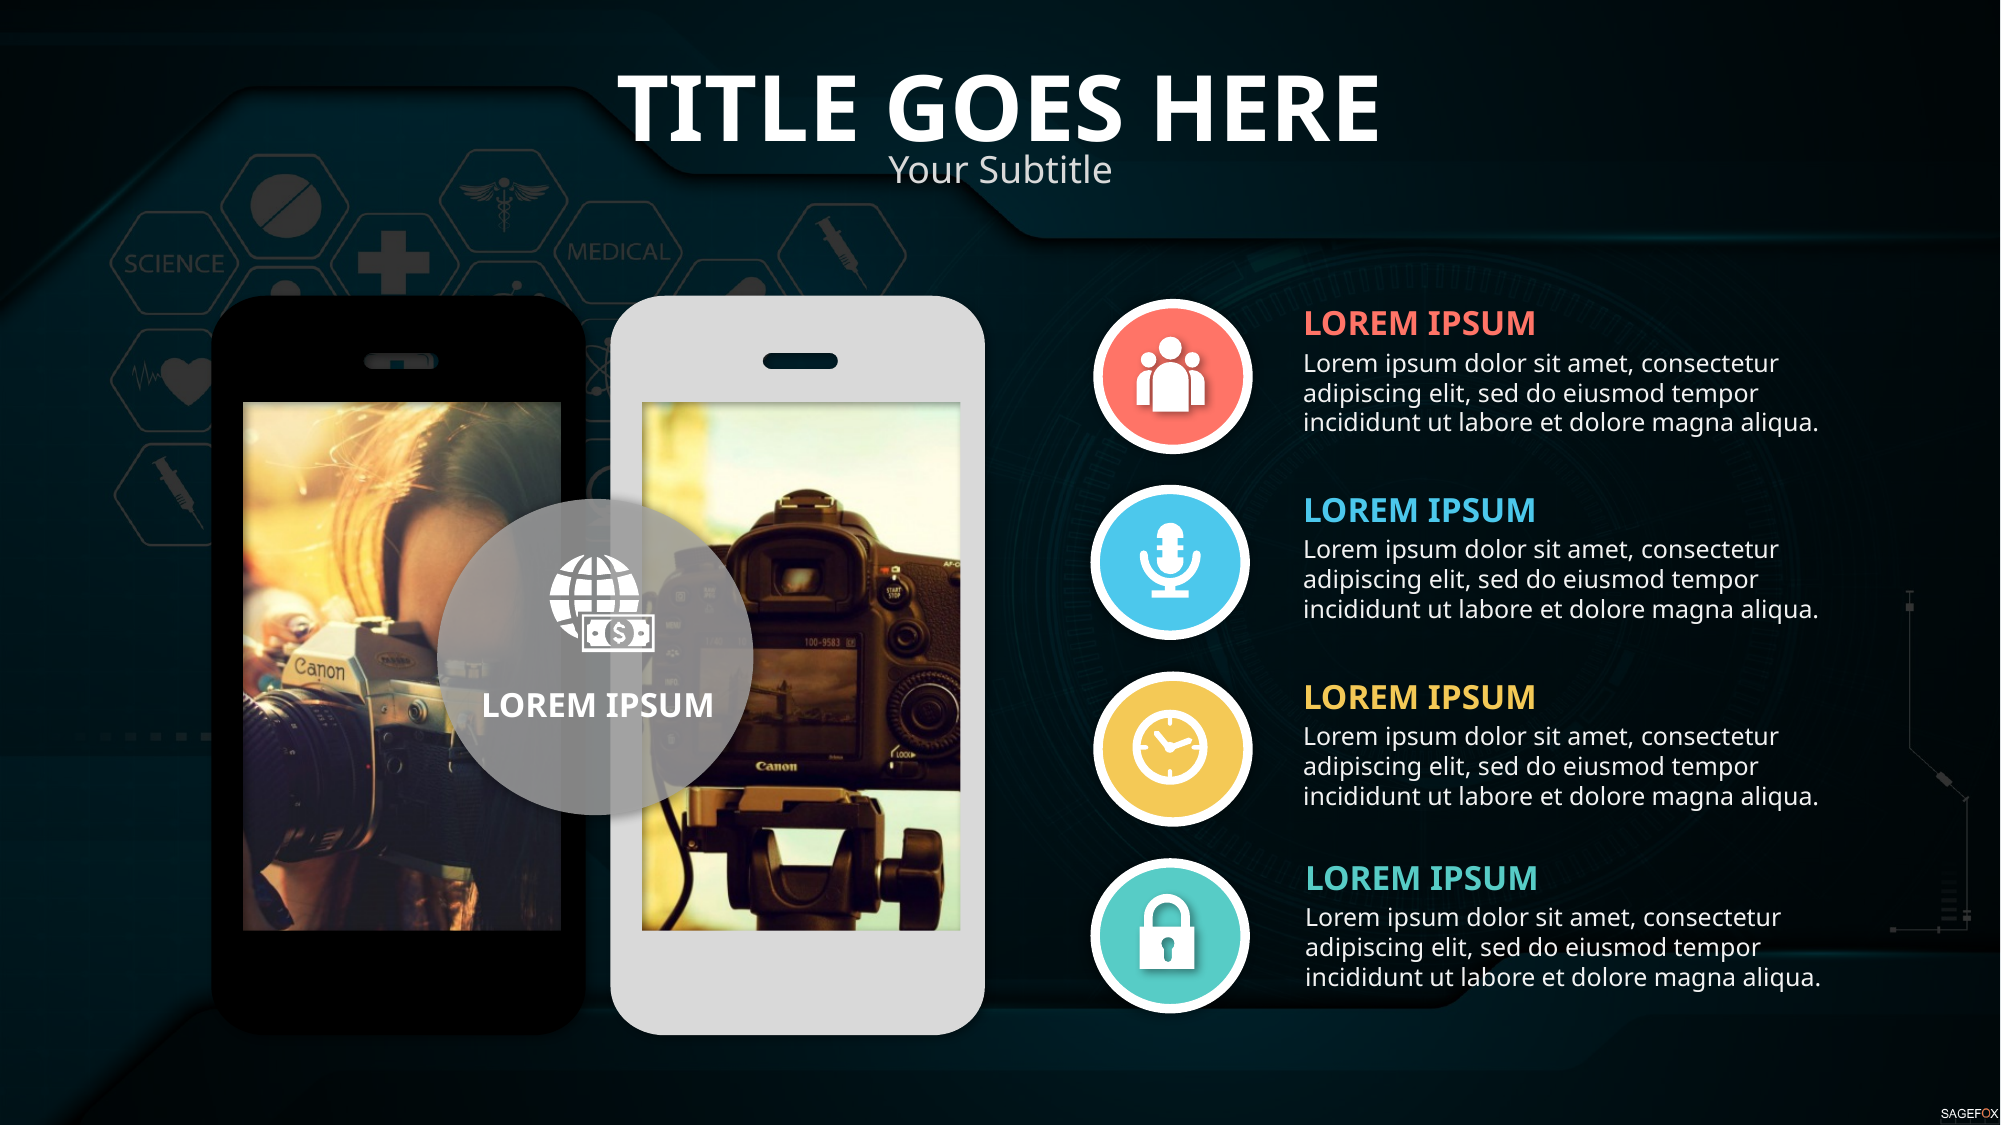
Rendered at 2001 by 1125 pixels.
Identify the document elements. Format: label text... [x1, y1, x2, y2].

text_box [1140, 352, 1157, 368]
text_box [211, 295, 586, 1036]
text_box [1132, 709, 1208, 785]
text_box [548, 42, 1452, 199]
text_box [1098, 676, 1249, 822]
text_box [610, 295, 985, 1036]
picture [0, 0, 2001, 1125]
text_box [1098, 303, 1249, 450]
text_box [549, 554, 655, 653]
text_box [1139, 893, 1195, 969]
text_box [1095, 862, 1246, 1009]
text_box [457, 737, 733, 817]
text_box LOREM IPSUM [447, 676, 748, 737]
text_box [1136, 370, 1152, 405]
text_box [1095, 489, 1246, 636]
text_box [1139, 522, 1201, 598]
text_box [1184, 352, 1200, 368]
text_box [1152, 362, 1205, 412]
text_box [254, 413, 559, 928]
text_box LOREM IPSUM Lorem ipsum dolor sit amet, consectetur adipiscing elit, sed do eiusmod tempor incididunt ut labore et dolore magna aliqua. [1288, 481, 1889, 632]
text_box [436, 497, 755, 715]
text_box LOREM IPSUM Lorem ipsum dolor sit amet, consectetur adipiscing elit, sed do eiusmod tempor incididunt ut labore et dolore magna aliqua. [1288, 294, 1889, 445]
text_box [653, 413, 956, 928]
text_box LOREM IPSUM Lorem ipsum dolor sit amet, consectetur adipiscing elit, sed do eiusmod tempor incididunt ut labore et dolore magna aliqua. [1290, 849, 1891, 999]
text_box [1158, 336, 1182, 360]
text_box LOREM IPSUM Lorem ipsum dolor sit amet, consectetur adipiscing elit, sed do eiusmod tempor incididunt ut labore et dolore magna aliqua. [1288, 668, 1889, 818]
